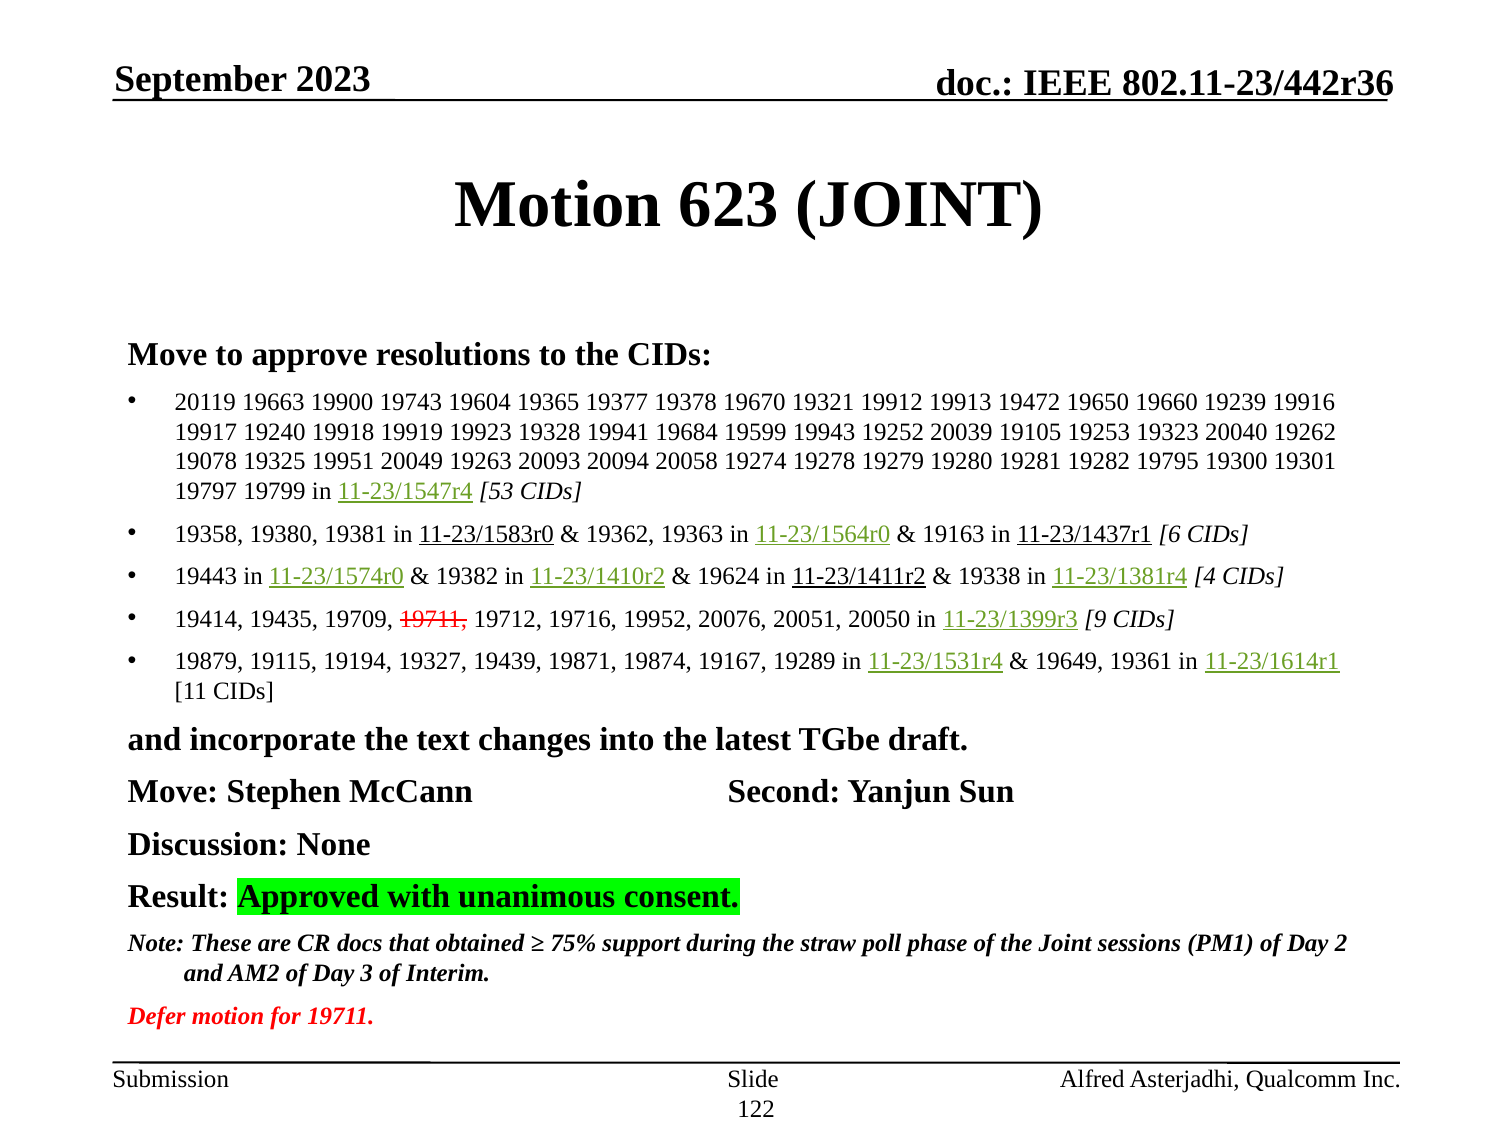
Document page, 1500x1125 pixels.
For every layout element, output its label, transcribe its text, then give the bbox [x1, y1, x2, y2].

slide_number Slide 122 [712, 1061, 800, 1123]
title Motion 623 (JOINT) [112, 112, 1388, 288]
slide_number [114, 54, 423, 100]
footer Alfred Asterjadhi, Qualcomm Inc. [878, 1061, 1402, 1093]
list Move to approve resolutions to the CIDs: 20119 19663 19900 19743 19604 19365 19377 19378 19670 19321 19912 19913 19472 19650 19660 19239 19916 19917 19240 19918 19919 19923 19328 19941 19684 19599 19943 19252 20039 19105 19253 19323 20040 19262 19078 19325 19951 20049 19263 20093 20094 20058 19274 19278 19279 19280 19281 19282 19795 19300 19301 19797 19799 in 11-23/1547r4 [53 CIDs] 19358, 19380, 19381 in 11-23/1583r0 & 19362, 19363 in 11-23/1564r0 & 19163 in 11-23/1437r1 [6 CIDs] 19443 in 11-23/1574r0 & 19382 in 11-23/1410r2 & 19624 in 11-23/1411r2 & 19338 in 11-23/1381r4 [4 CIDs] 19414, 19435, 19709, 19711, 19712, 19716, 19952, 20076, 20051, 20050 in 11-23/1399r3 [9 CIDs] 19879, 19115, 19194, 19327, 19439, 19871, 19874, 19167, 19289 in 11-23/1531r4 & 19649, 19361 in 11-23/1614r1 [11 CIDs] and incorporate the text changes into the latest TGbe draft. Move: Stephen McCann Second: Yanjun Sun Discussion: None Result: Approved with unanimous consent. Note: These are CR docs that obtained ≥ 75% support during the straw poll phase of the Joint sessions (PM1) of Day 2 and AM2 of Day 3 of Interim. Defer motion for 19711. [112, 324, 1388, 1063]
